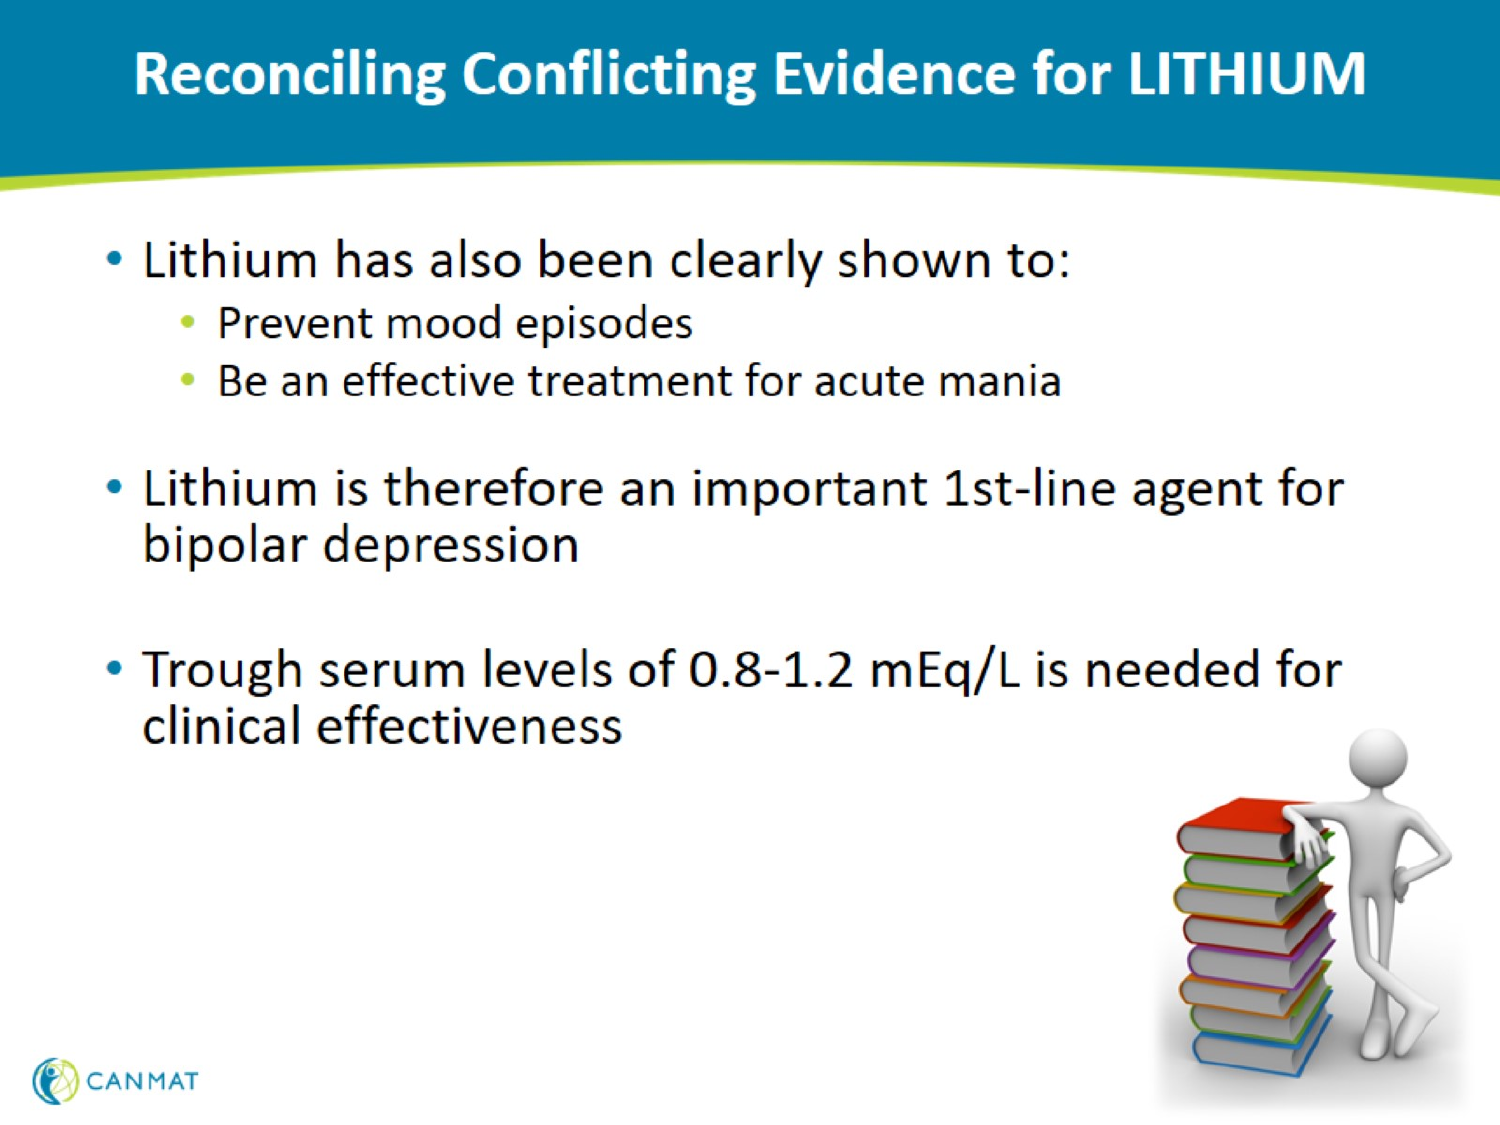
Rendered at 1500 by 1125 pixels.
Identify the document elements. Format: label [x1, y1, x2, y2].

picture [1253, 52, 1263, 95]
picture [1054, 63, 1088, 95]
picture [366, 49, 377, 59]
picture [415, 62, 447, 106]
picture [333, 48, 344, 59]
picture [366, 63, 376, 95]
picture [350, 48, 360, 95]
picture [676, 48, 688, 59]
picture [610, 63, 619, 95]
picture [1210, 52, 1245, 96]
picture [1173, 52, 1206, 95]
picture [677, 63, 687, 95]
picture [958, 63, 983, 95]
picture [270, 63, 300, 95]
picture [923, 63, 953, 95]
picture [570, 48, 603, 95]
picture [499, 63, 531, 95]
picture [693, 63, 722, 95]
picture [777, 52, 803, 95]
picture [985, 63, 1017, 95]
picture [1270, 52, 1307, 95]
picture [233, 63, 266, 95]
picture [726, 63, 757, 106]
picture [464, 52, 497, 95]
picture [804, 62, 835, 95]
picture [1158, 52, 1169, 95]
picture [171, 63, 202, 95]
picture [1091, 63, 1112, 95]
picture [838, 63, 848, 95]
picture [0, 160, 1500, 1125]
picture [334, 63, 344, 95]
picture [537, 63, 567, 95]
picture [1033, 48, 1055, 95]
picture [853, 49, 883, 95]
picture [383, 63, 413, 95]
picture [888, 63, 919, 95]
picture [1132, 52, 1156, 95]
picture [837, 48, 849, 59]
picture [137, 52, 170, 95]
picture [1314, 52, 1364, 95]
picture [609, 49, 620, 59]
picture [624, 55, 672, 95]
picture [304, 63, 330, 95]
picture [205, 63, 230, 95]
